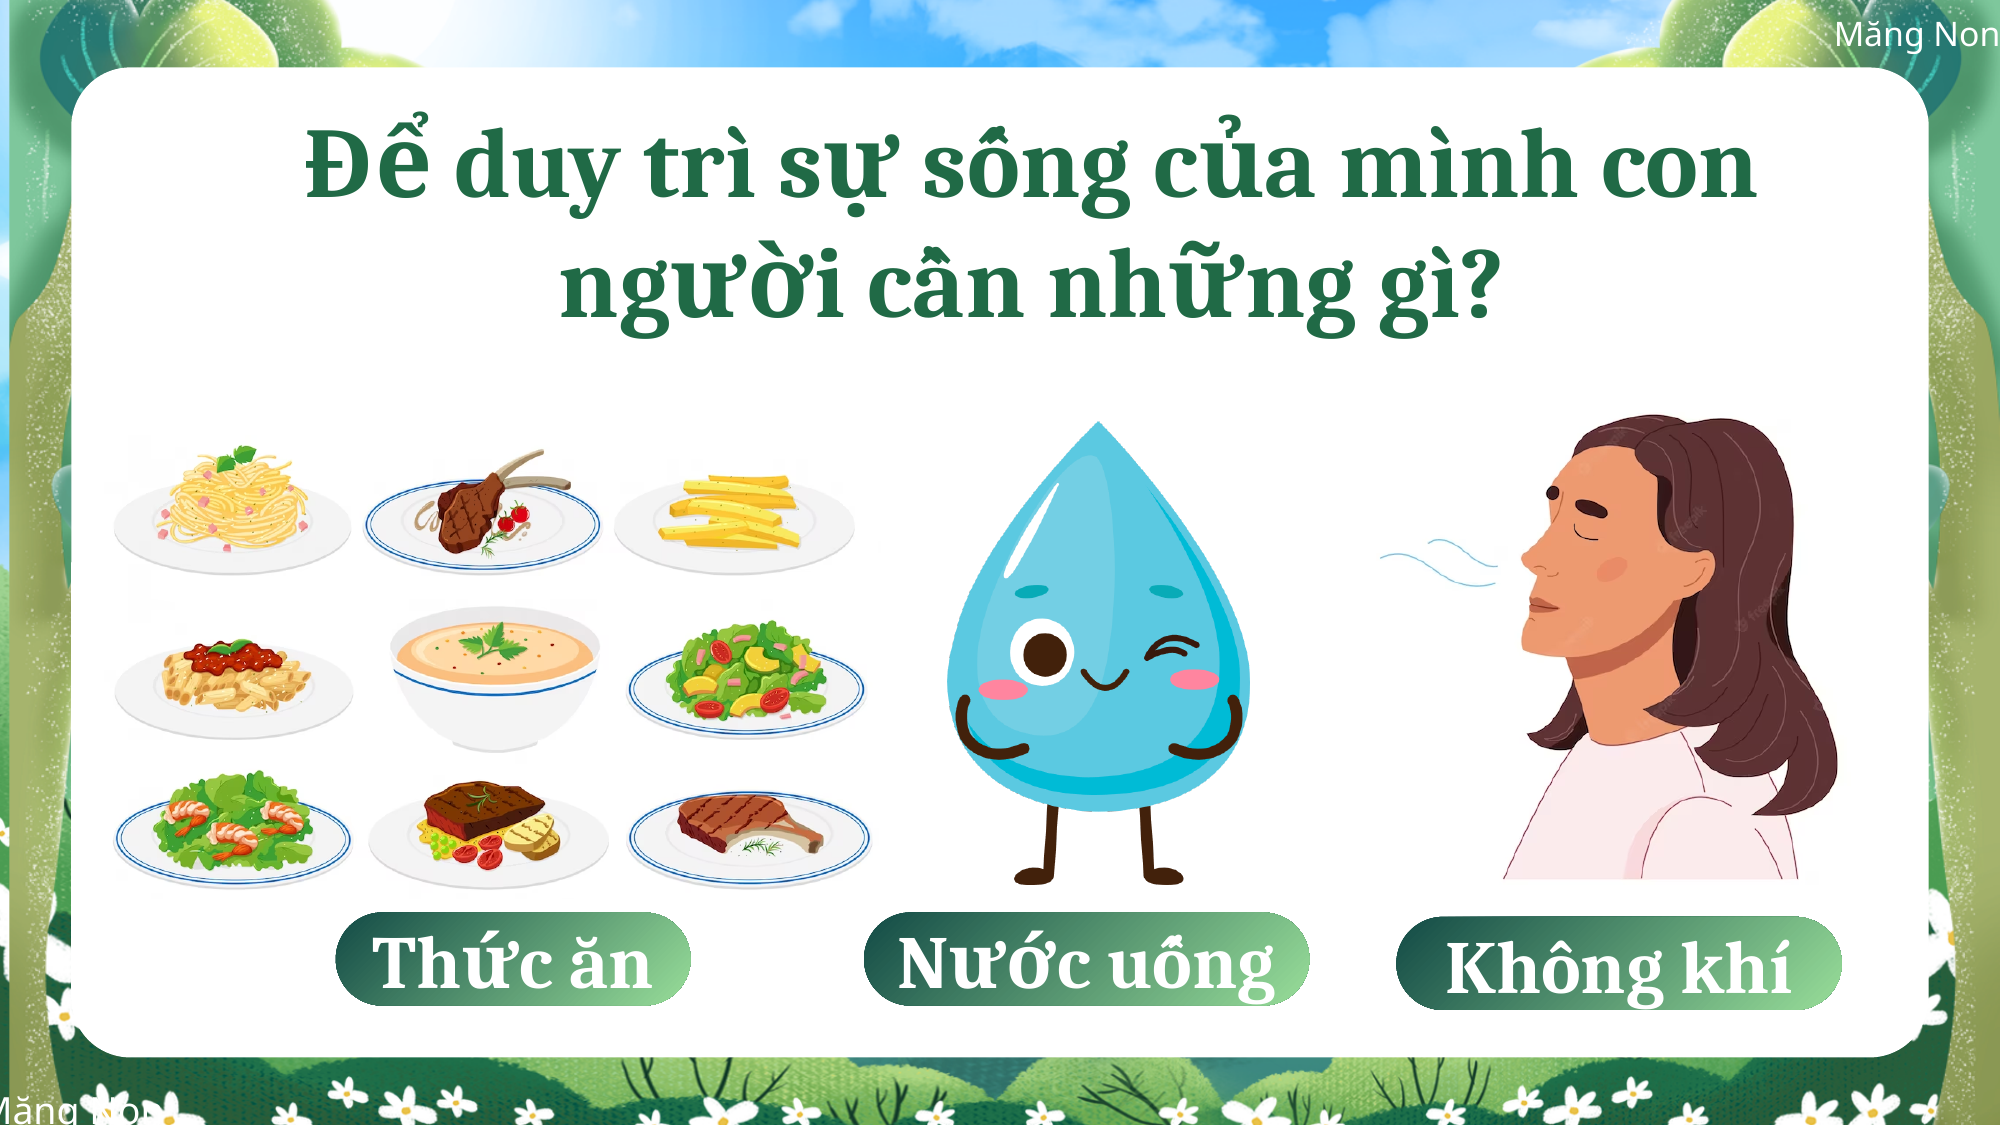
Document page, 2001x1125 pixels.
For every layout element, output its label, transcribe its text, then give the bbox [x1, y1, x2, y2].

text_box Thức ăn [334, 911, 692, 1007]
text_box Để duy trì sự sống của mình con người cần những gì? [251, 89, 1813, 345]
text_box Không khí [1395, 915, 1843, 1011]
picture [61, 1106, 73, 1122]
text_box Nước uống [863, 911, 1311, 1007]
picture [0, 0, 2000, 1125]
